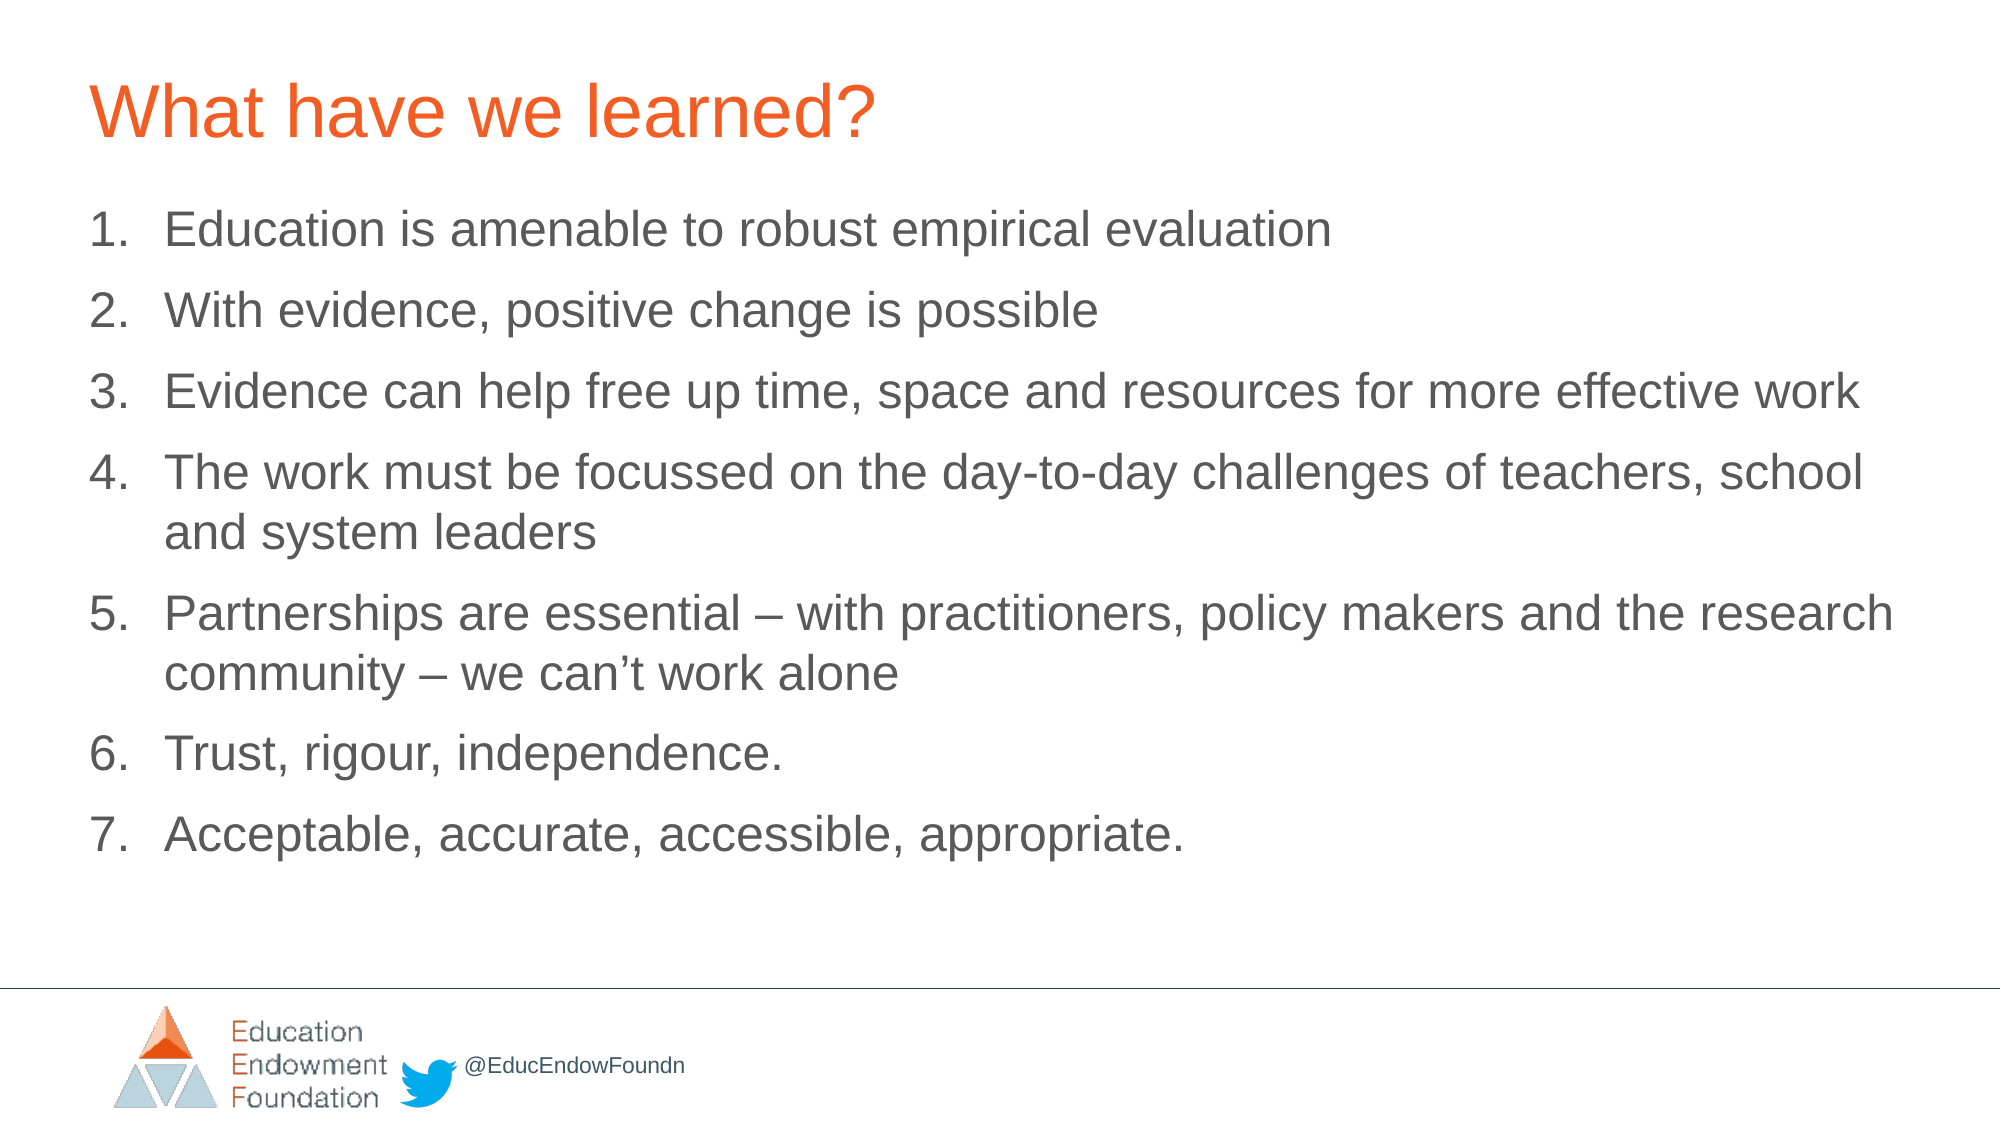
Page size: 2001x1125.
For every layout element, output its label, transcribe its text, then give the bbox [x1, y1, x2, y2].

text_box Education is amenable to robust empirical evaluation With evidence, positive change is possible Evidence can help free up time, space and resources for more effective work The work must be focussed on the day-to-day challenges of teachers, school and system leaders Partnerships are essential – with practitioners, policy makers and the research community – we can’t work alone Trust, rigour, independence. Acceptable, accurate, accessible, appropriate. [74, 189, 1926, 988]
text_box What have we learned? [74, 46, 1957, 190]
picture [105, 999, 466, 1117]
